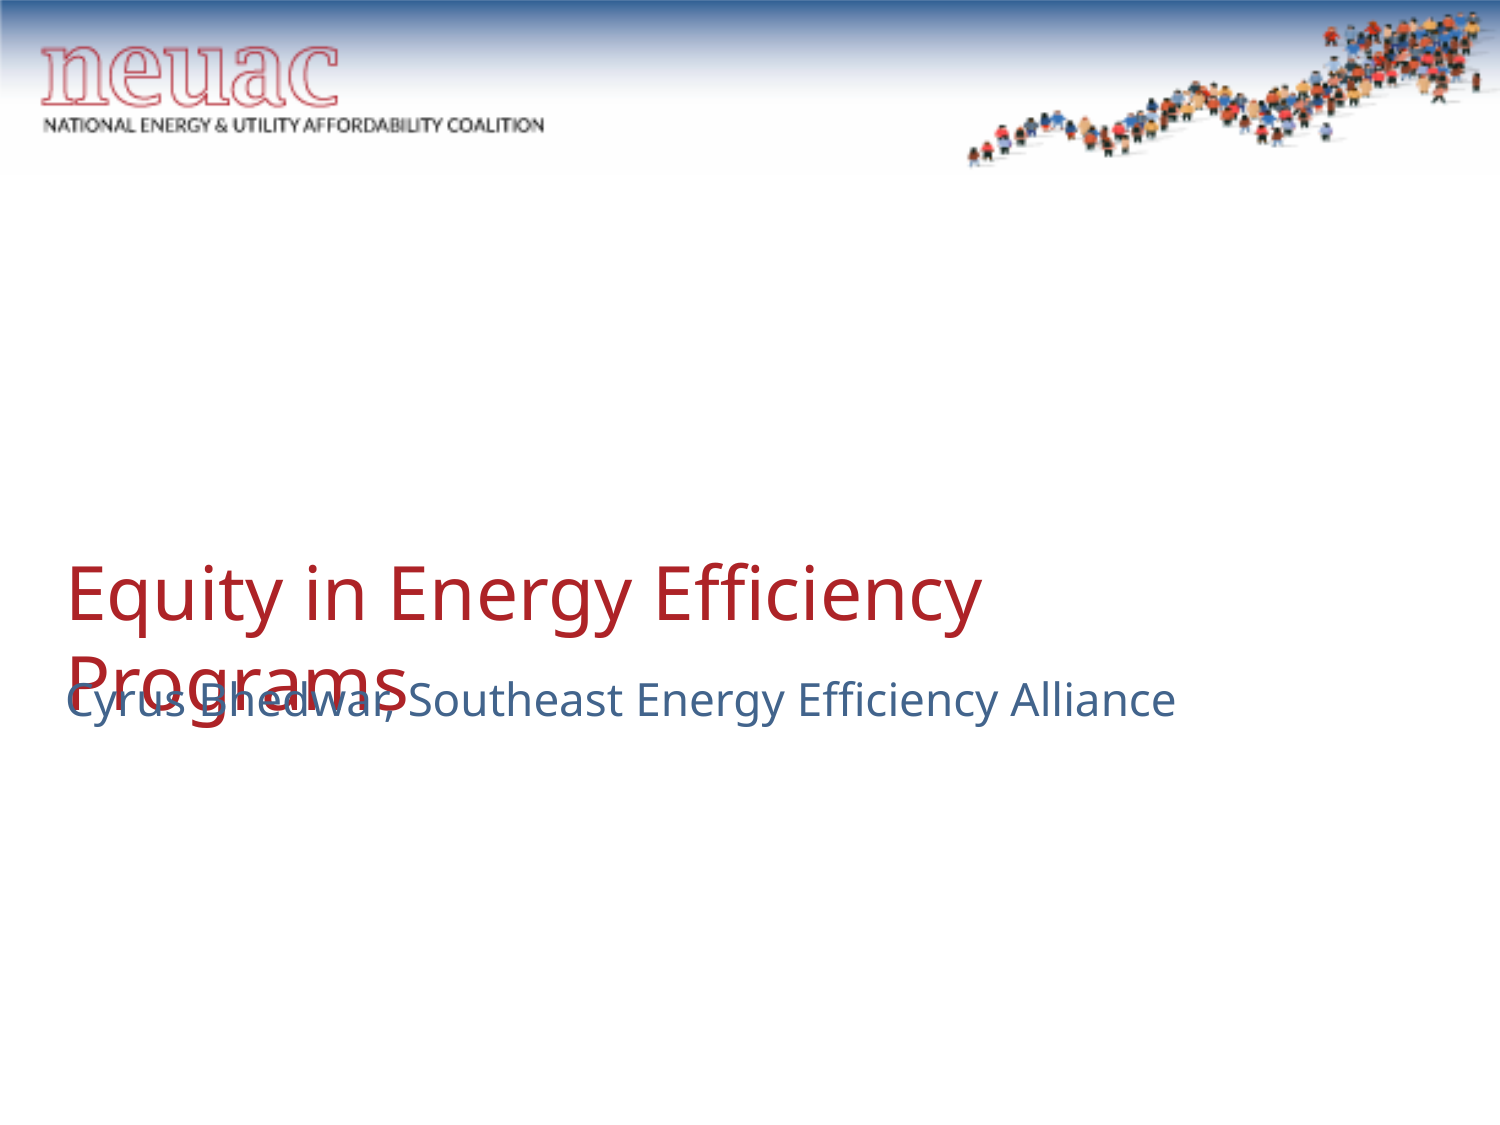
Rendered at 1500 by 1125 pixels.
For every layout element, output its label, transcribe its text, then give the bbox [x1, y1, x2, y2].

picture [0, 0, 1500, 176]
text_box Equity in Energy Efficiency Programs [49, 537, 1321, 644]
text_box Cyrus Bhedwar, Southeast Energy Efficiency Alliance [49, 663, 1223, 735]
